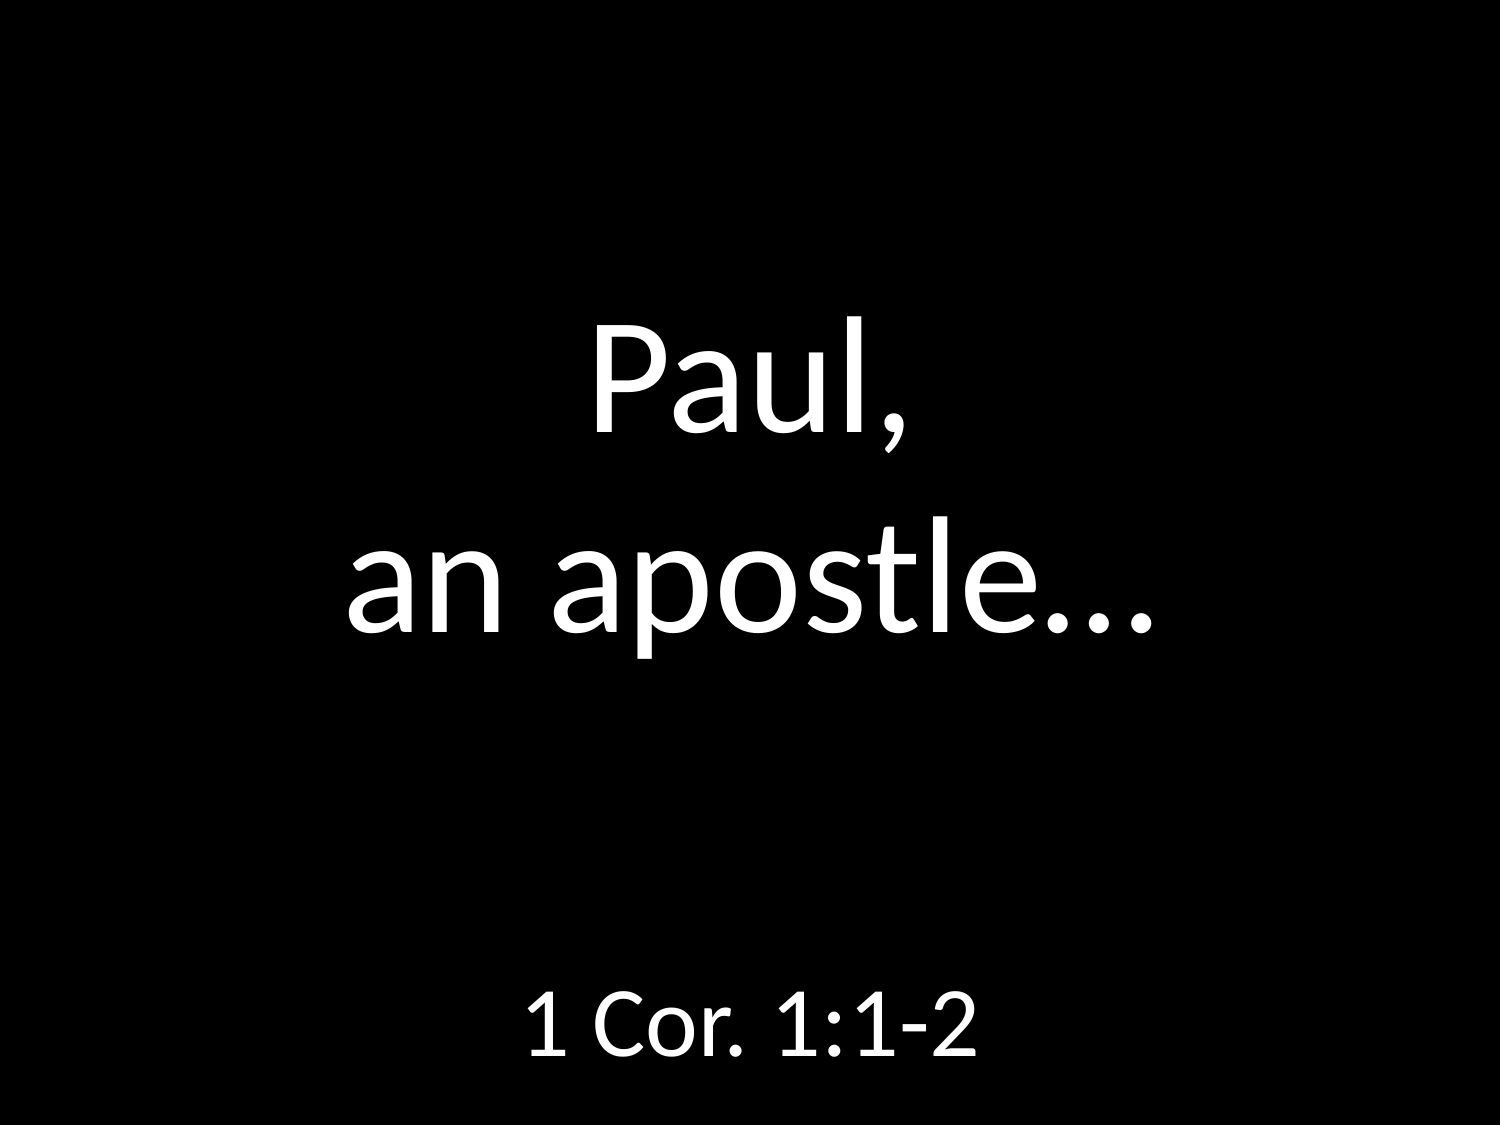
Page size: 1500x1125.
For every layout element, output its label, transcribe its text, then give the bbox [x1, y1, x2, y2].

title Paul, an apostle… [112, 0, 1388, 932]
subtitle 1 Cor. 1:1-2 [0, 949, 1500, 1125]
